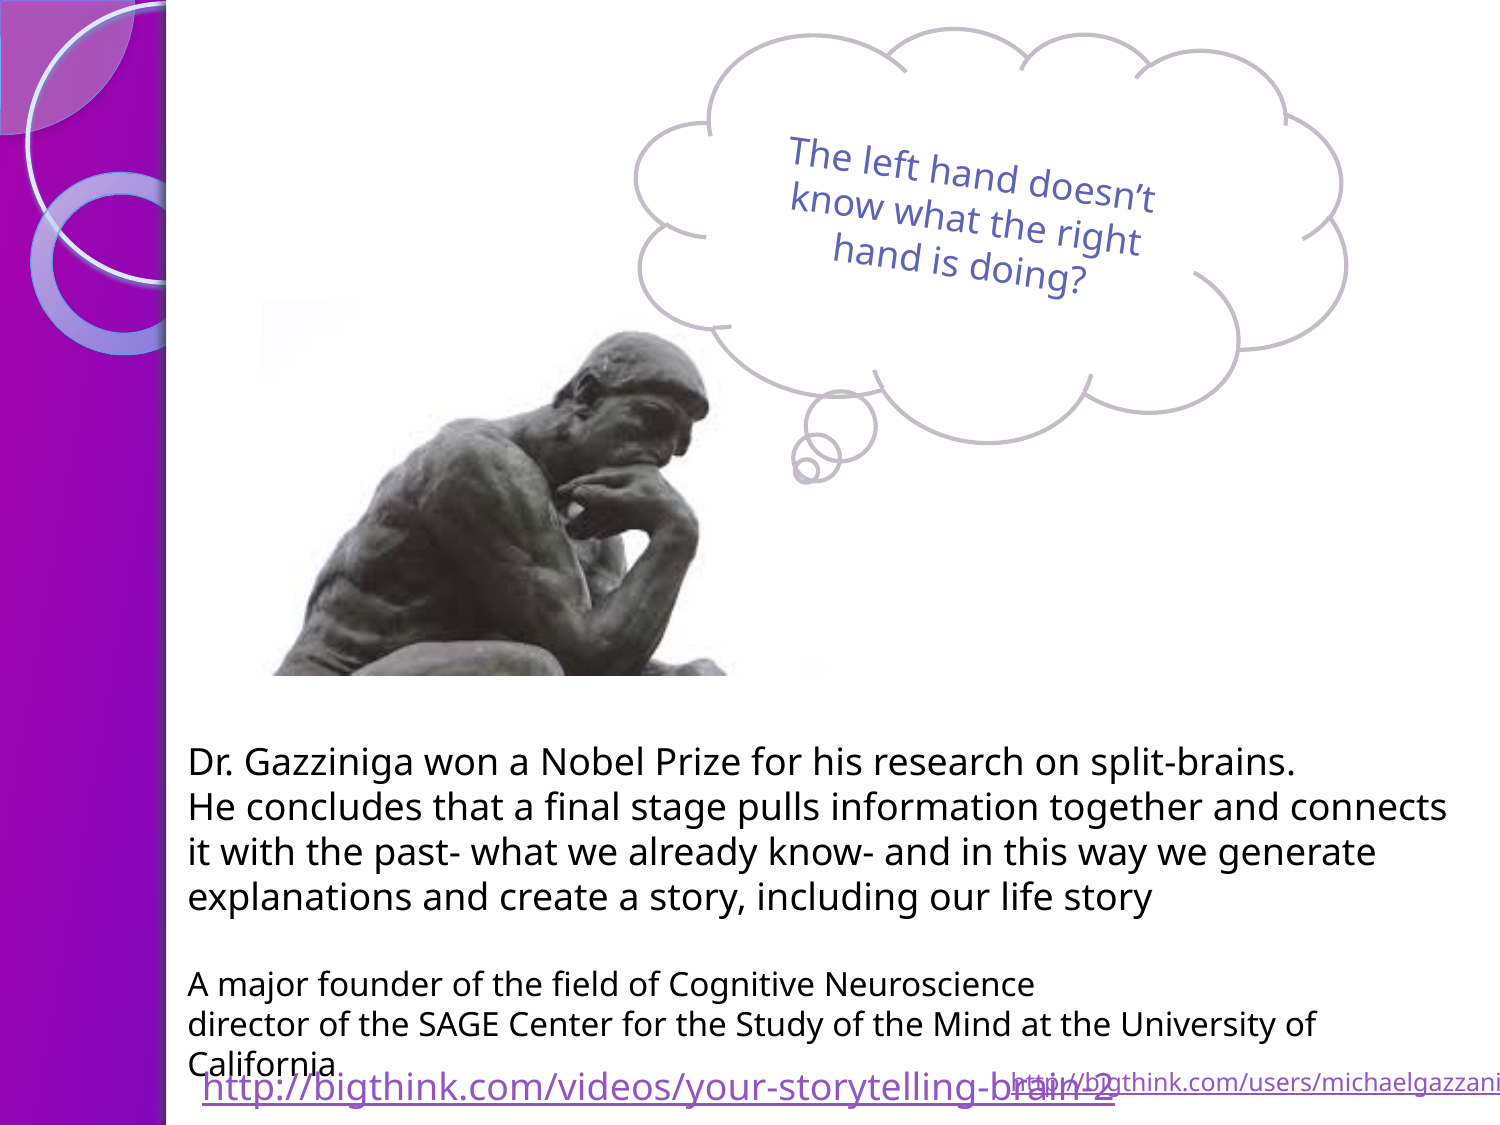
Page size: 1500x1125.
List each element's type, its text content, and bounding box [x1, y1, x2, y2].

picture [261, 300, 826, 676]
text_box The left hand doesn’t know what the right hand is doing? [633, 26, 1349, 477]
text_box Dr. Gazziniga won a Nobel Prize for his research on split-brains. He concludes that a final stage pulls information together and connects it with the past- what we already know- and in this way we generate explanations and create a story, including our life story A major founder of the field of Cognitive Neuroscience director of the SAGE Center for the Study of the Mind at the University of California [172, 730, 1475, 1091]
text_box http://bigthink.com/videos/your-storytelling-brain-2 [187, 1055, 1163, 1125]
text_box http://bigthink.com/users/michaelgazzaniga [1163, 1058, 1500, 1108]
